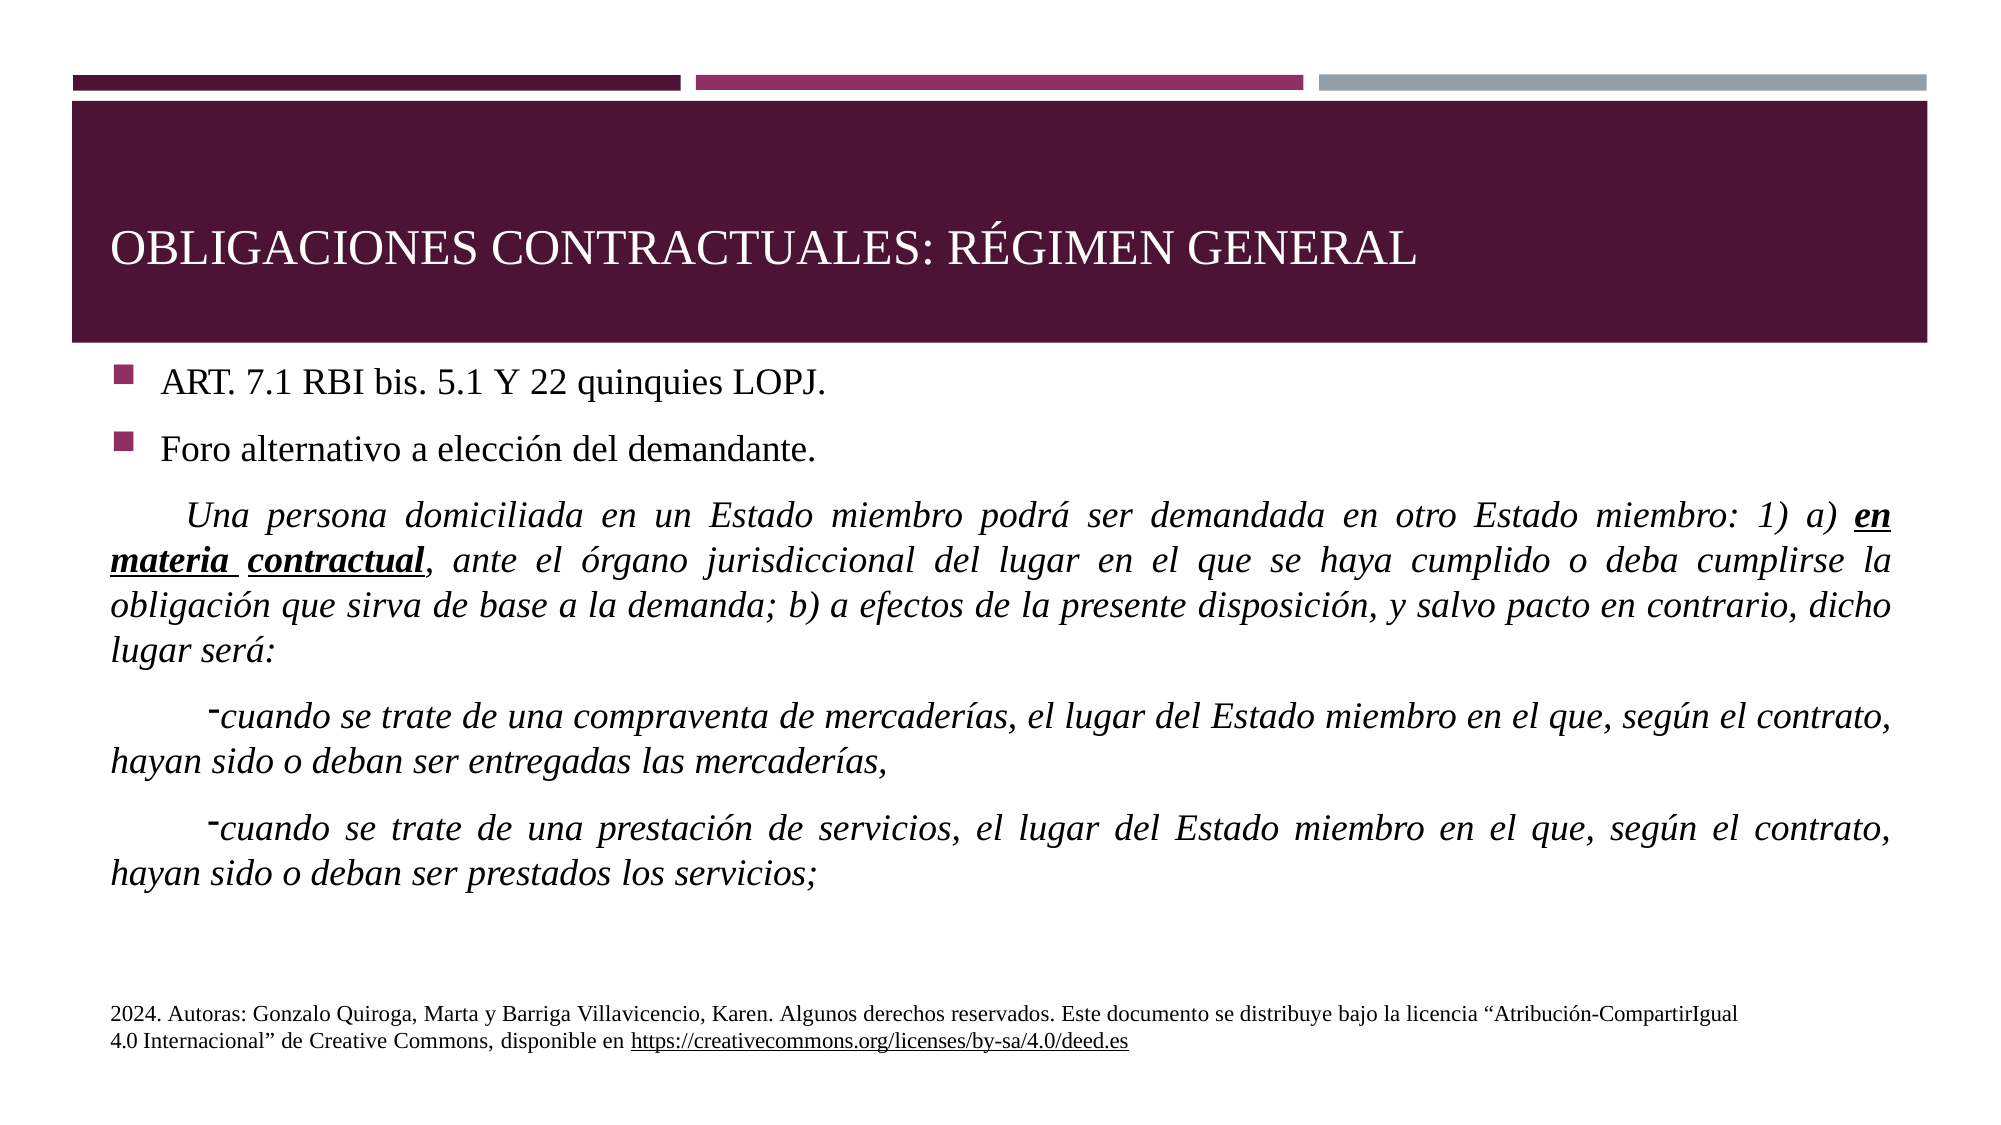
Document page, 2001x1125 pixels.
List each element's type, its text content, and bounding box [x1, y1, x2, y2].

title OBLIGACIONES CONTRACTUALES: RÉGIMEN GENERAL [72, 100, 1928, 343]
footer 2024. Autoras: Gonzalo Quiroga, Marta y Barriga Villavicencio, Karen. Algunos derechos reservados. Este documento se distribuye bajo la licencia “Atribución-CompartirIgual 4.0 Internacional” de Creative Commons, disponible en https://creativecommons.org/licenses/by-sa/4.0/deed.es [108, 997, 1767, 1125]
text_box ART. 7.1 RBI bis. 5.1 Y 22 quinquies LOPJ. Foro alternativo a elección del demandante. Una persona domiciliada en un Estado miembro podrá ser demandada en otro Estado miembro: 1) a) en materia contractual, ante el órgano jurisdiccional del lugar en el que se haya cumplido o deba cumplirse la obligación que sirva de base a la demanda; b) a efectos de la presente disposición, y salvo pacto en contrario, dicho lugar será: cuando se trate de una compraventa de mercaderías, el lugar del Estado miembro en el que, según el contrato, hayan sido o deban ser entregadas las mercaderías, cuando se trate de una prestación de servicios, el lugar del Estado miembro en el que, según el contrato, hayan sido o deban ser prestados los servicios; [108, 333, 1892, 894]
